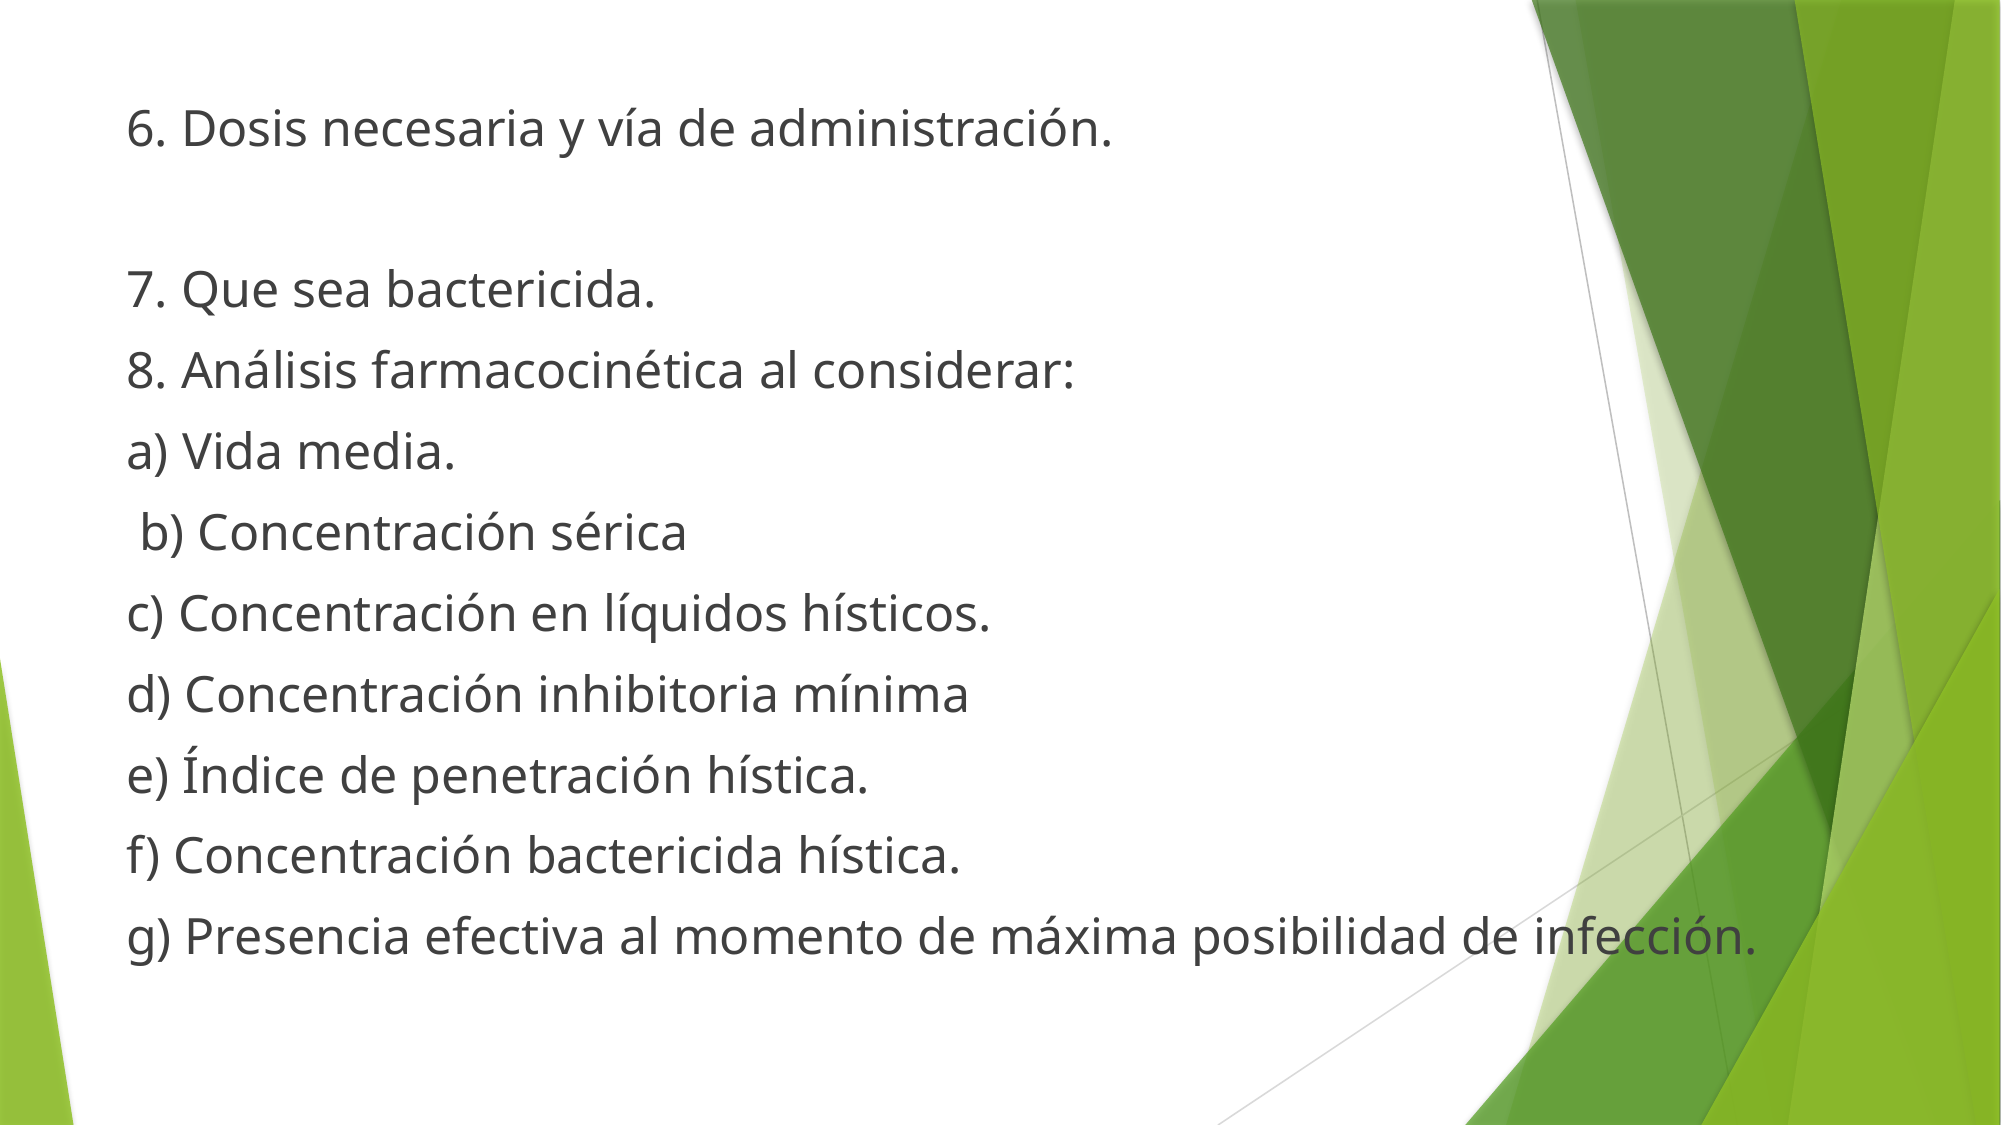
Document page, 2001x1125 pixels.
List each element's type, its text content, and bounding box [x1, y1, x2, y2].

list 6. Dosis necesaria y vía de administración. 7. Que sea bactericida. 8. Análisis farmacocinética al considerar: a) Vida media. b) Concentración sérica c) Concentración en líquidos hísticos. d) Concentración inhibitoria mínima e) Índice de penetración hística. f) Concentración bactericida hística. g) Presencia efectiva al momento de máxima posibilidad de infección. [111, 88, 1849, 1021]
